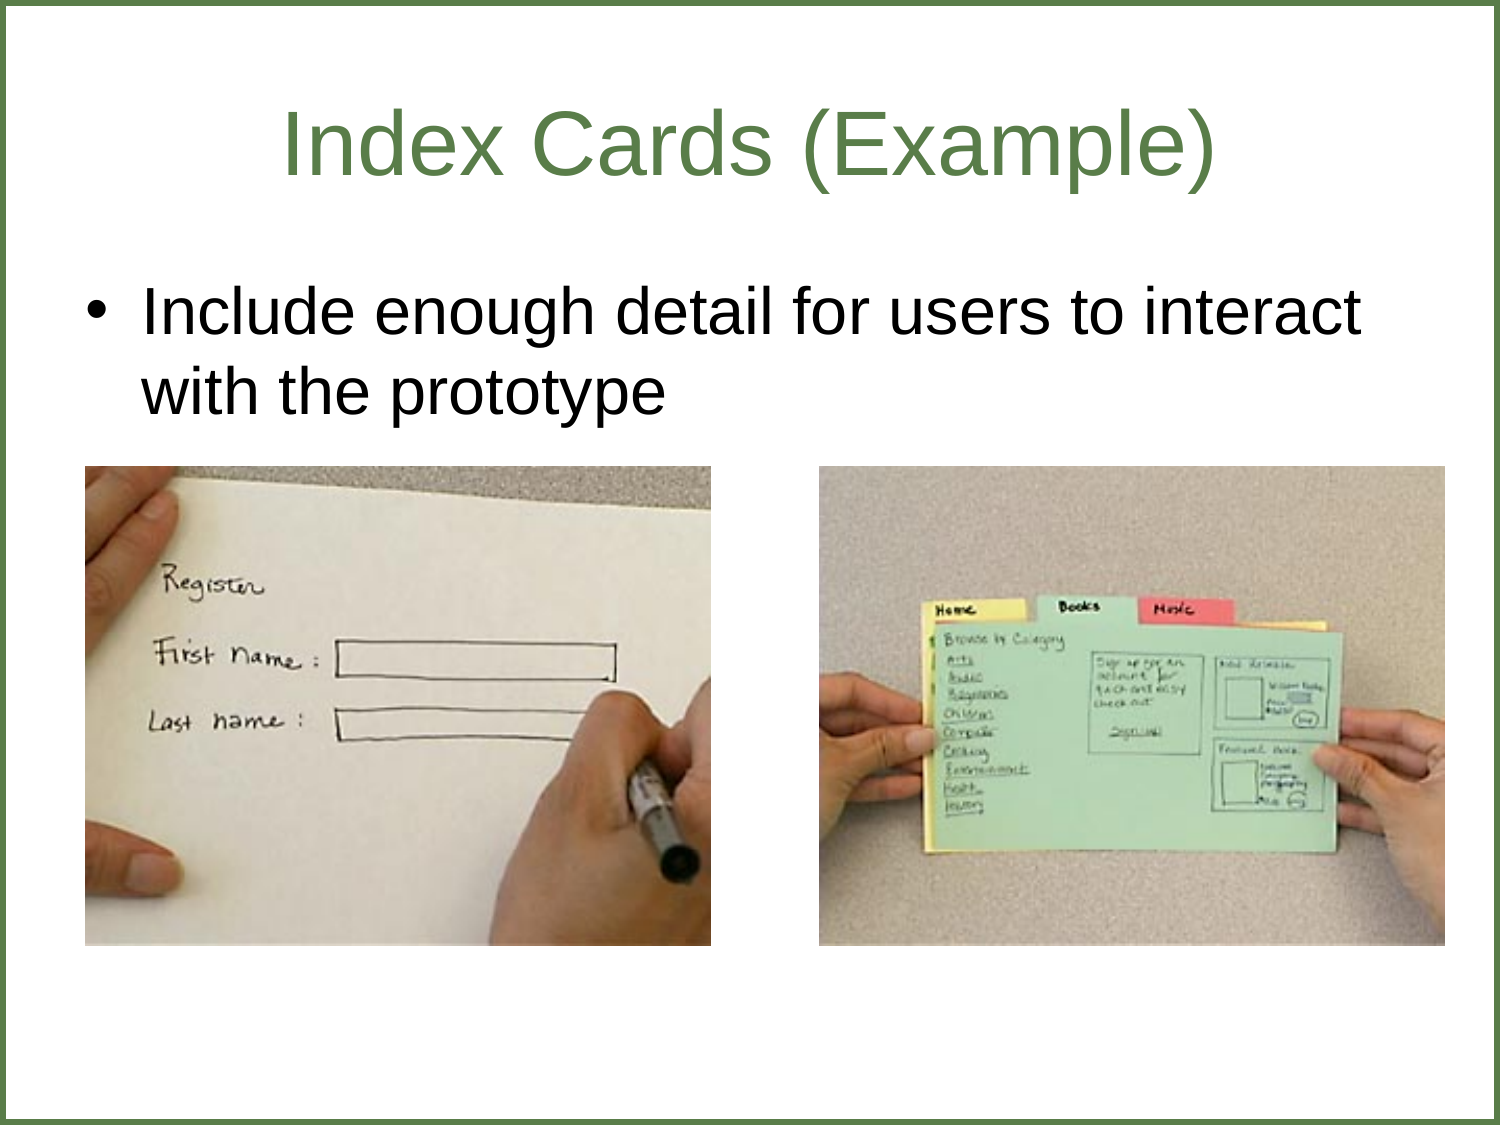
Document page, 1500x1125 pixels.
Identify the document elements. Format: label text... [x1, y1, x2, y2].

title Index Cards (Example) [75, 45, 1425, 233]
picture [85, 466, 711, 946]
picture [819, 466, 1445, 946]
list Include enough detail for users to interact with the prototype [75, 262, 1425, 1005]
